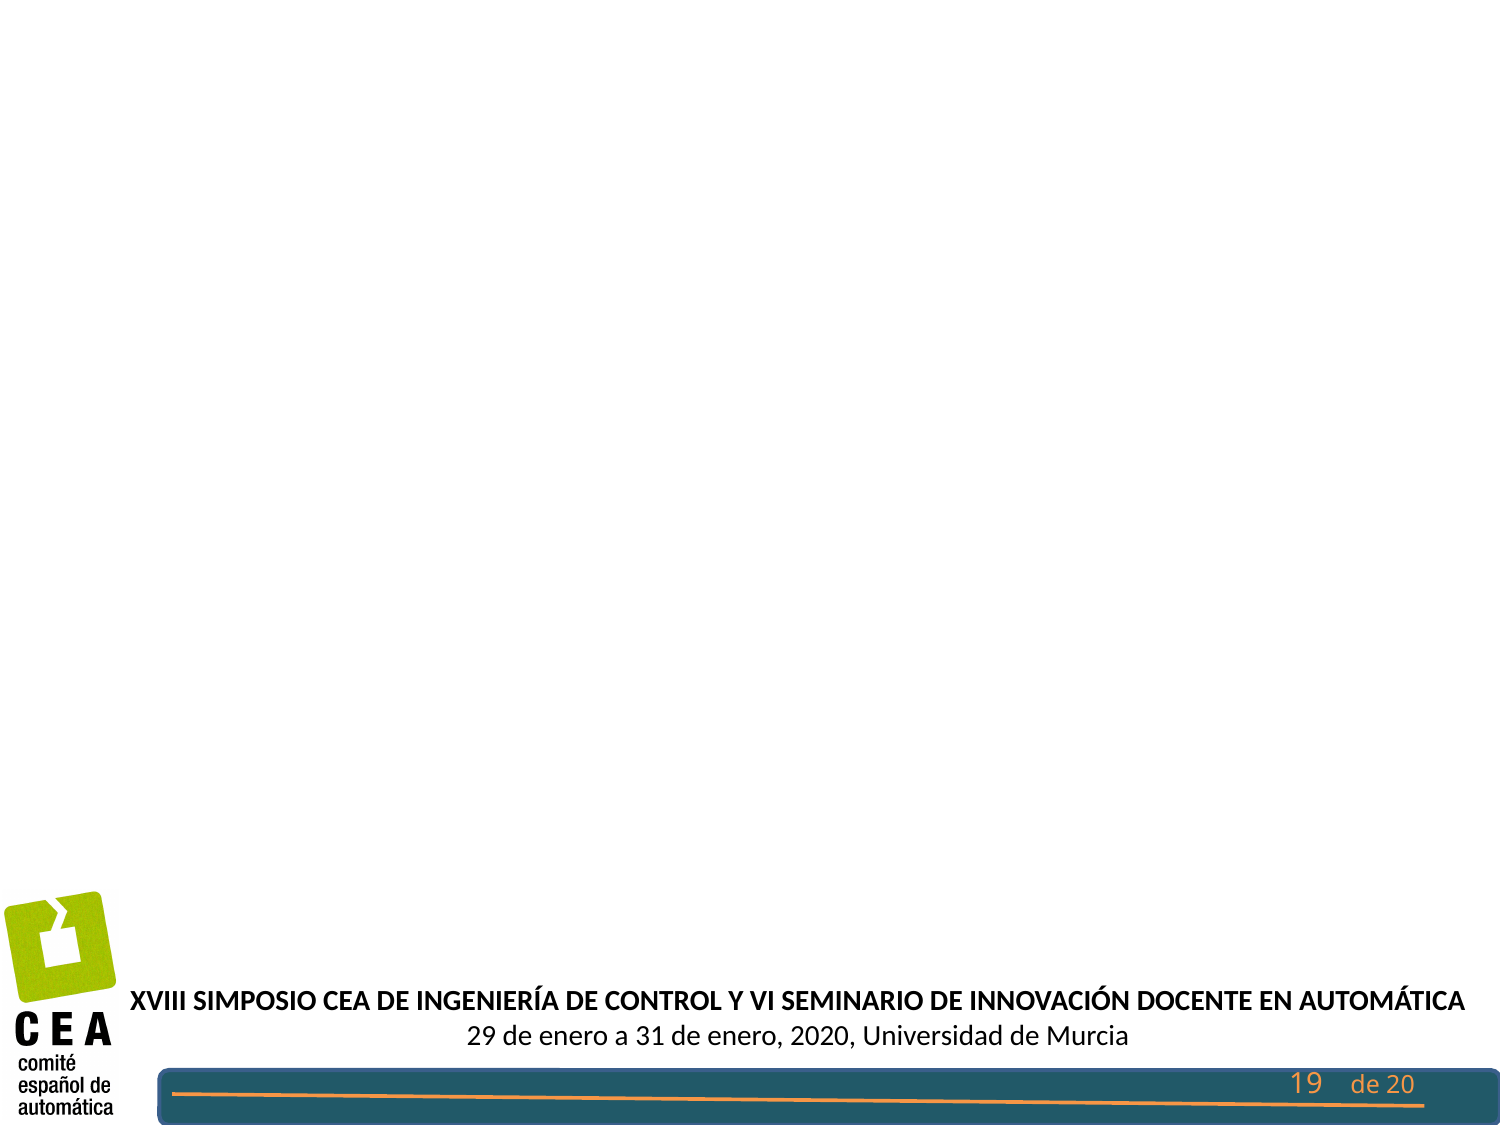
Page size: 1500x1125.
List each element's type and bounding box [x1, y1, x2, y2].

picture [2, 889, 119, 1120]
